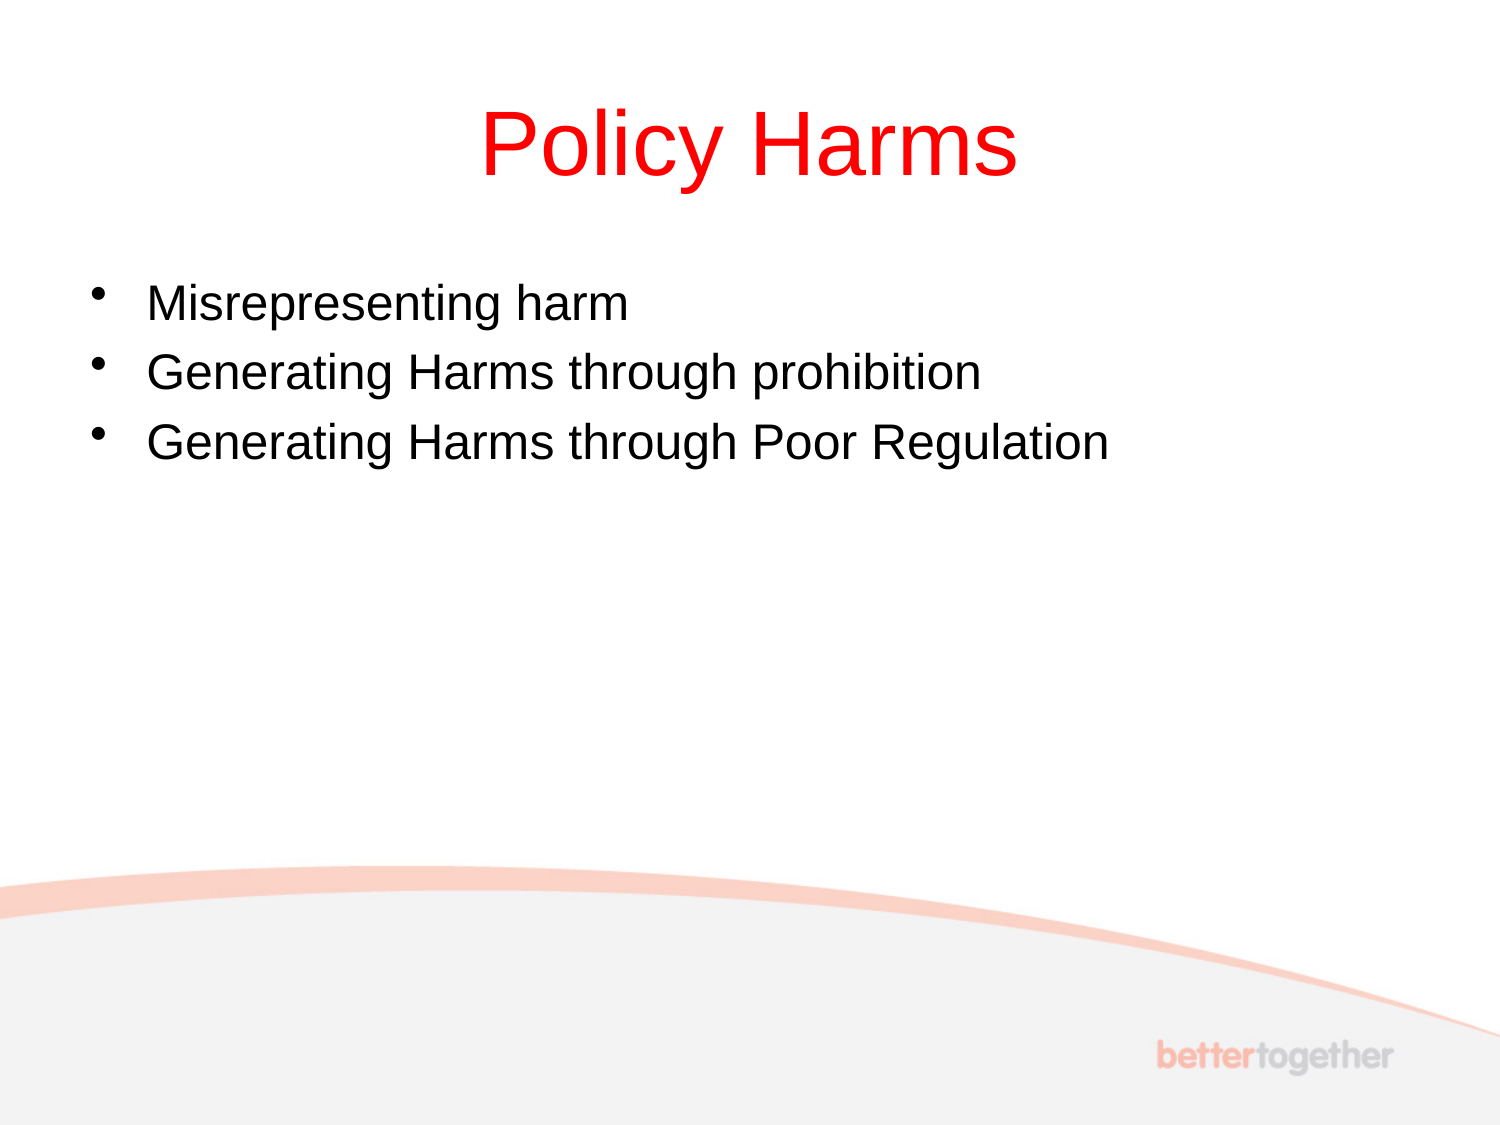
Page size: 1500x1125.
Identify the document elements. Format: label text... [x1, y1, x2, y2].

list Misrepresenting harm Generating Harms through prohibition Generating Harms through Poor Regulation [74, 262, 1426, 1006]
title Policy Harms [74, 44, 1426, 233]
picture [0, 0, 1500, 1125]
